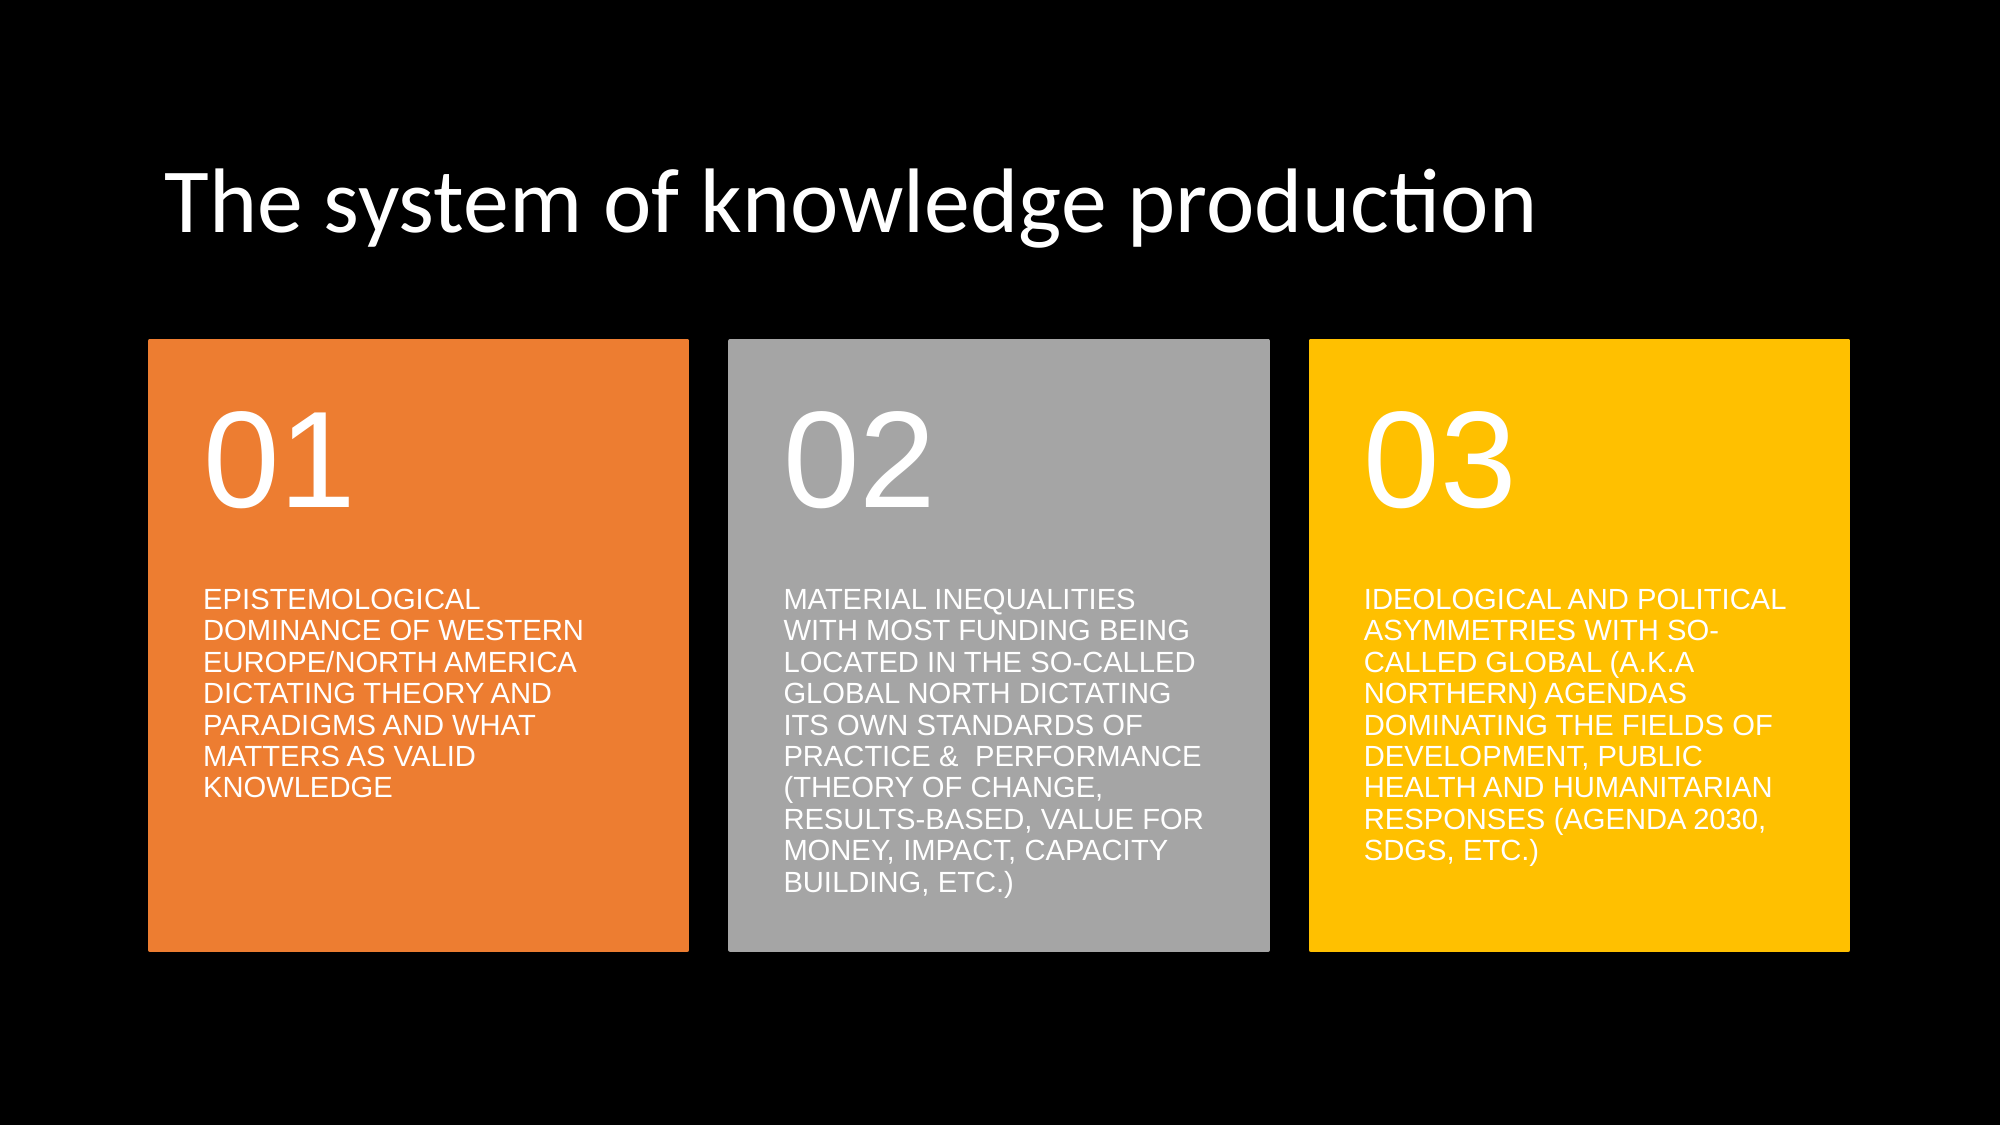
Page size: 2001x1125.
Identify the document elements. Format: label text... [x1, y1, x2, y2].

title The system of knowledge production [149, 99, 1849, 307]
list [149, 340, 1849, 951]
